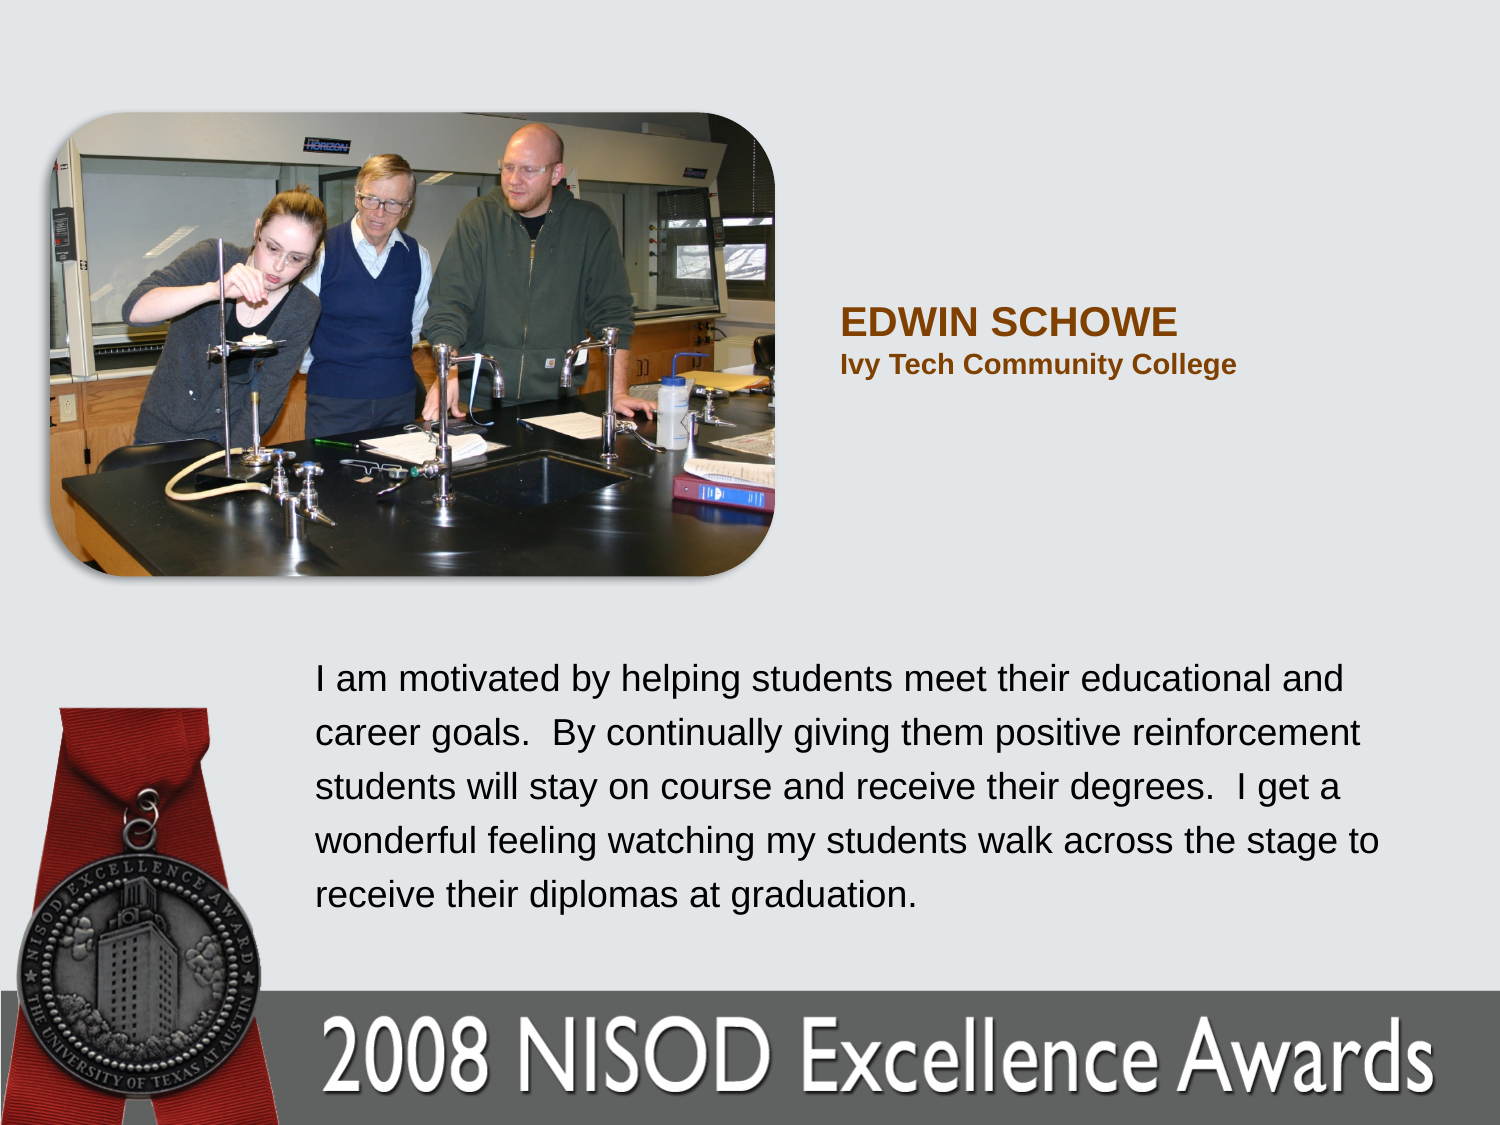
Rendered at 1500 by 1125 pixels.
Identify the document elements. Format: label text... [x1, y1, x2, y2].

title EDWIN SCHOWE Ivy Tech Community College [825, 184, 1475, 388]
list I am motivated by helping students meet their educational and career goals. By continually giving them positive reinforcement students will stay on course and receive their degrees. I get a wonderful feeling watching my students walk across the stage to receive their diplomas at graduation. [300, 637, 1413, 775]
picture [0, 0, 1500, 1125]
